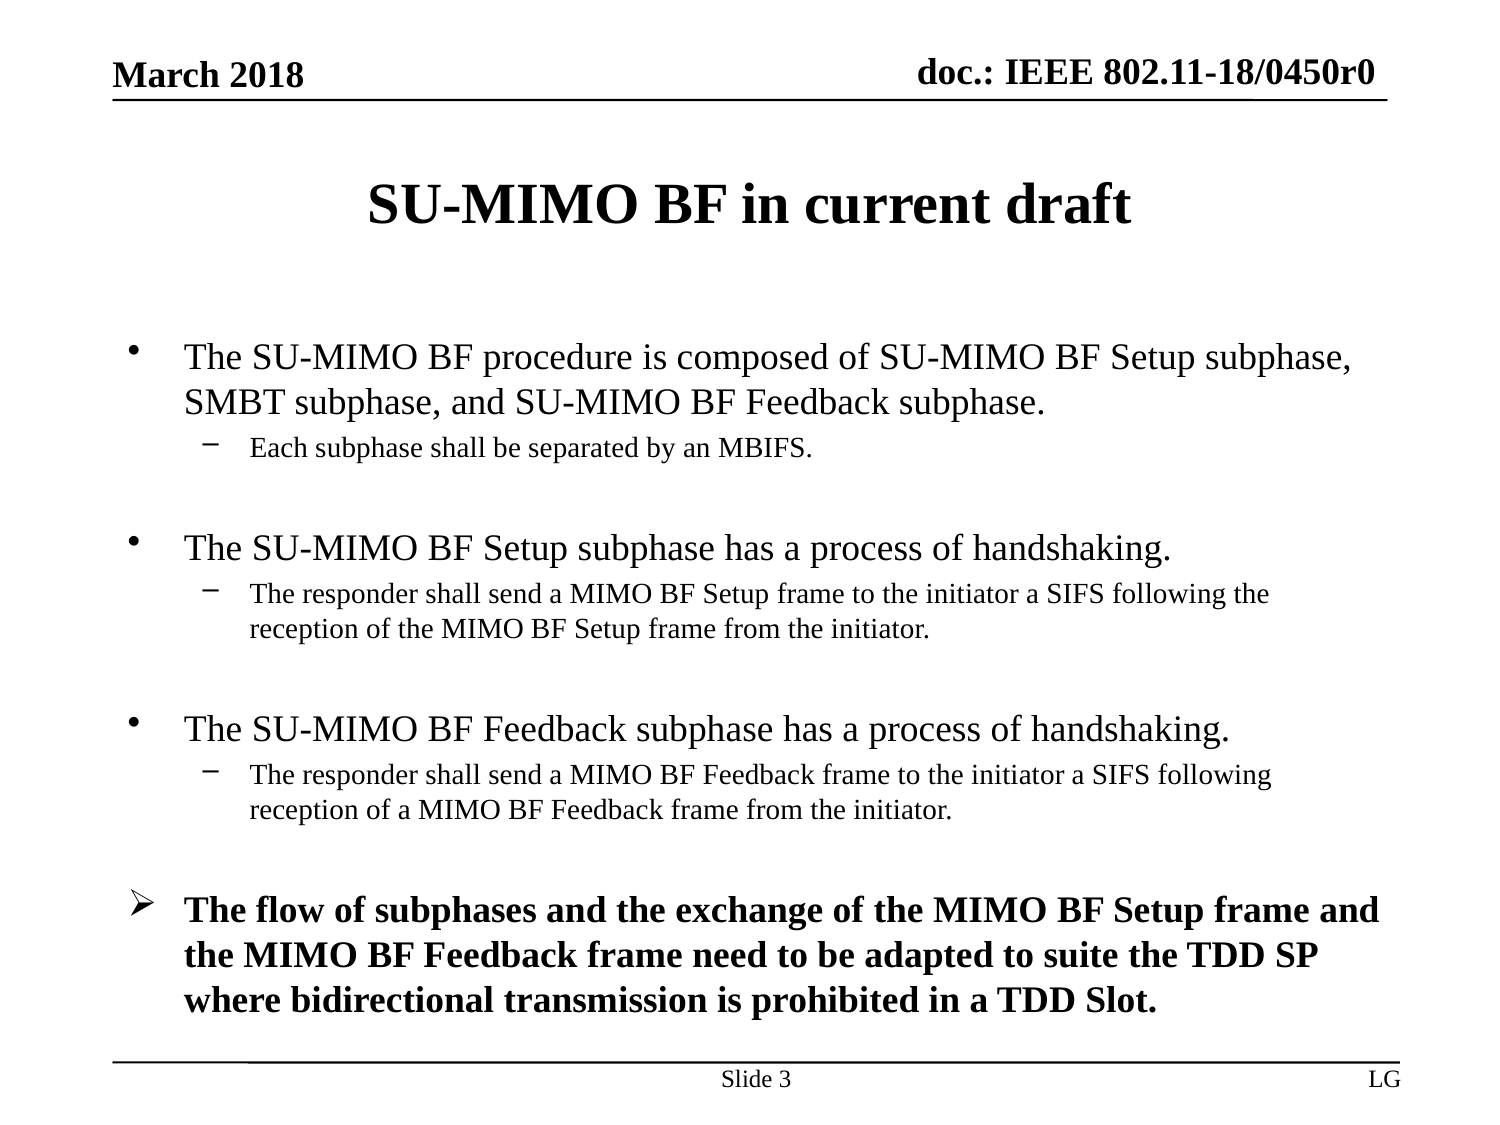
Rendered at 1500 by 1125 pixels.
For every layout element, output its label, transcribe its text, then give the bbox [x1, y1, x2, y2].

slide_number Slide 3 [712, 1061, 800, 1093]
title SU-MIMO BF in current draft [112, 112, 1388, 288]
list The SU-MIMO BF procedure is composed of SU-MIMO BF Setup subphase, SMBT subphase, and SU-MIMO BF Feedback subphase. Each subphase shall be separated by an MBIFS. The SU-MIMO BF Setup subphase has a process of handshaking. The responder shall send a MIMO BF Setup frame to the initiator a SIFS following the reception of the MIMO BF Setup frame from the initiator. The SU-MIMO BF Feedback subphase has a process of handshaking. The responder shall send a MIMO BF Feedback frame to the initiator a SIFS following reception of a MIMO BF Feedback frame from the initiator. The flow of subphases and the exchange of the MIMO BF Setup frame and the MIMO BF Feedback frame need to be adapted to suite the TDD SP where bidirectional transmission is prohibited in a TDD Slot. [112, 324, 1401, 1063]
footer LG [949, 1061, 1402, 1093]
